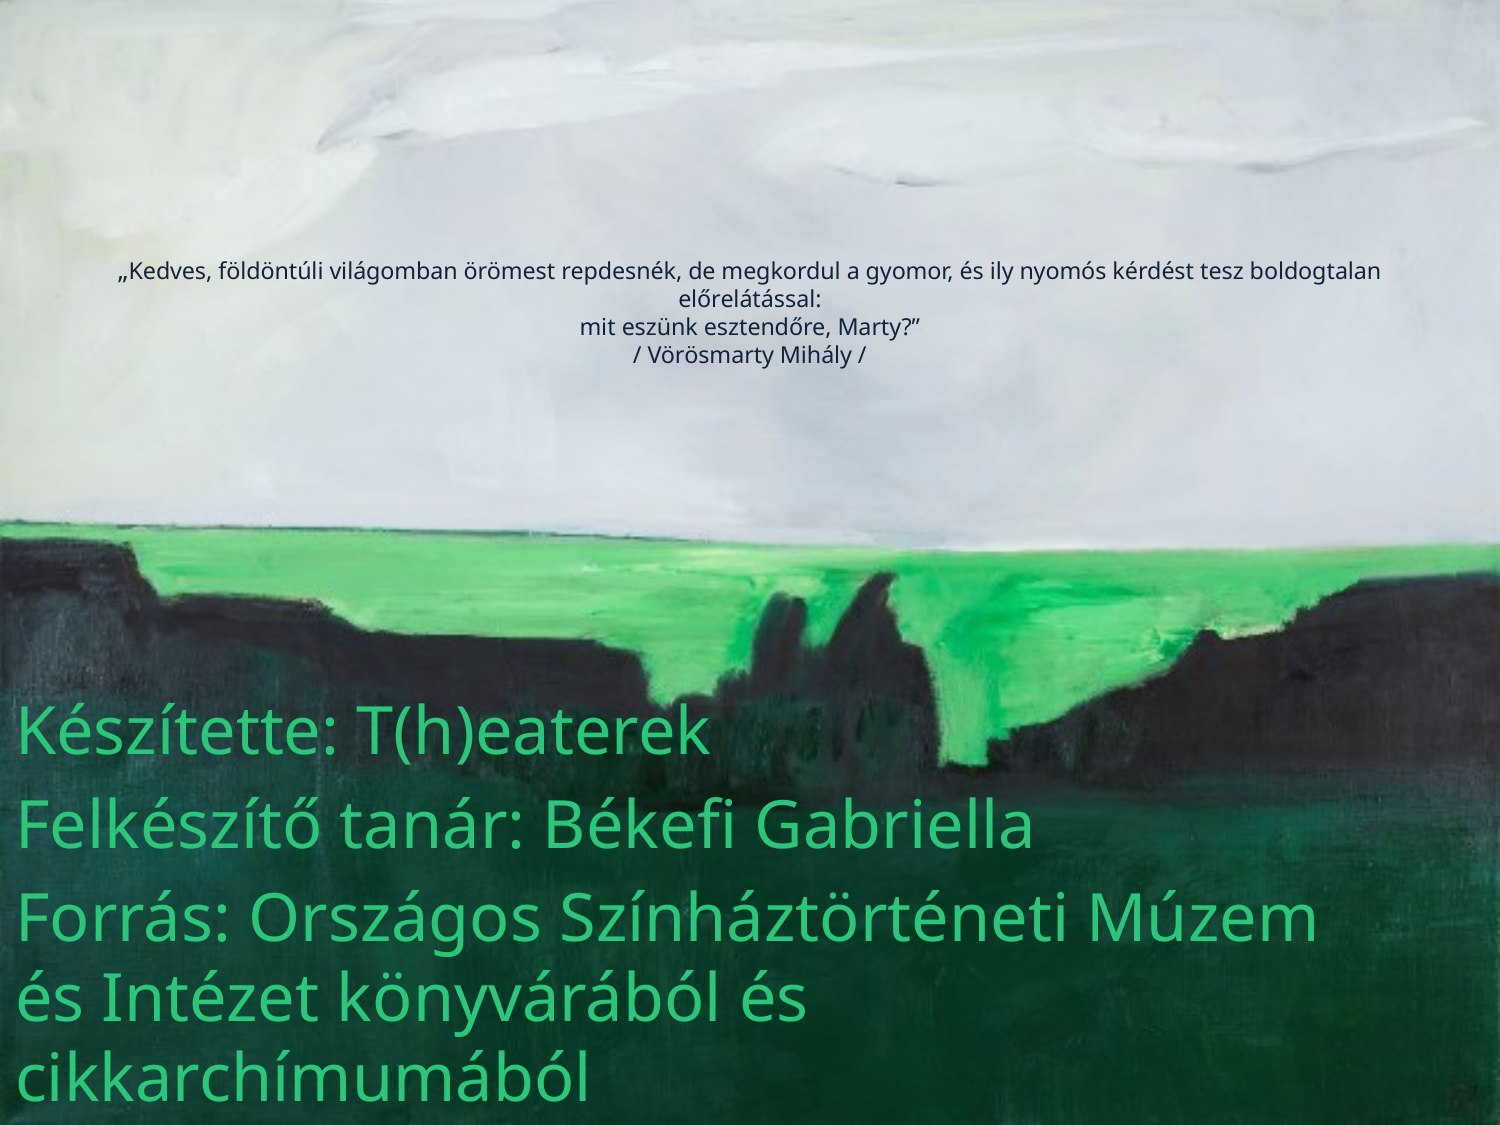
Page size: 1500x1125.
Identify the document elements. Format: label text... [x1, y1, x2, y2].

title „Kedves, földöntúli világomban örömest repdesnék, de megkordul a gyomor, és ily nyomós kérdést tesz boldogtalan előrelátással: mit eszünk esztendőre, Marty?” / Vörösmarty Mihály / [53, 243, 1447, 409]
list Készítette: T(h)eaterek Felkészítő tanár: Békefi Gabriella Forrás: Országos Színháztörténeti Múzem és Intézet könyvárából és cikkarchímumából Háttérek: Ötvös Zoltán festményei [0, 680, 1376, 1071]
picture [0, 0, 1500, 1125]
